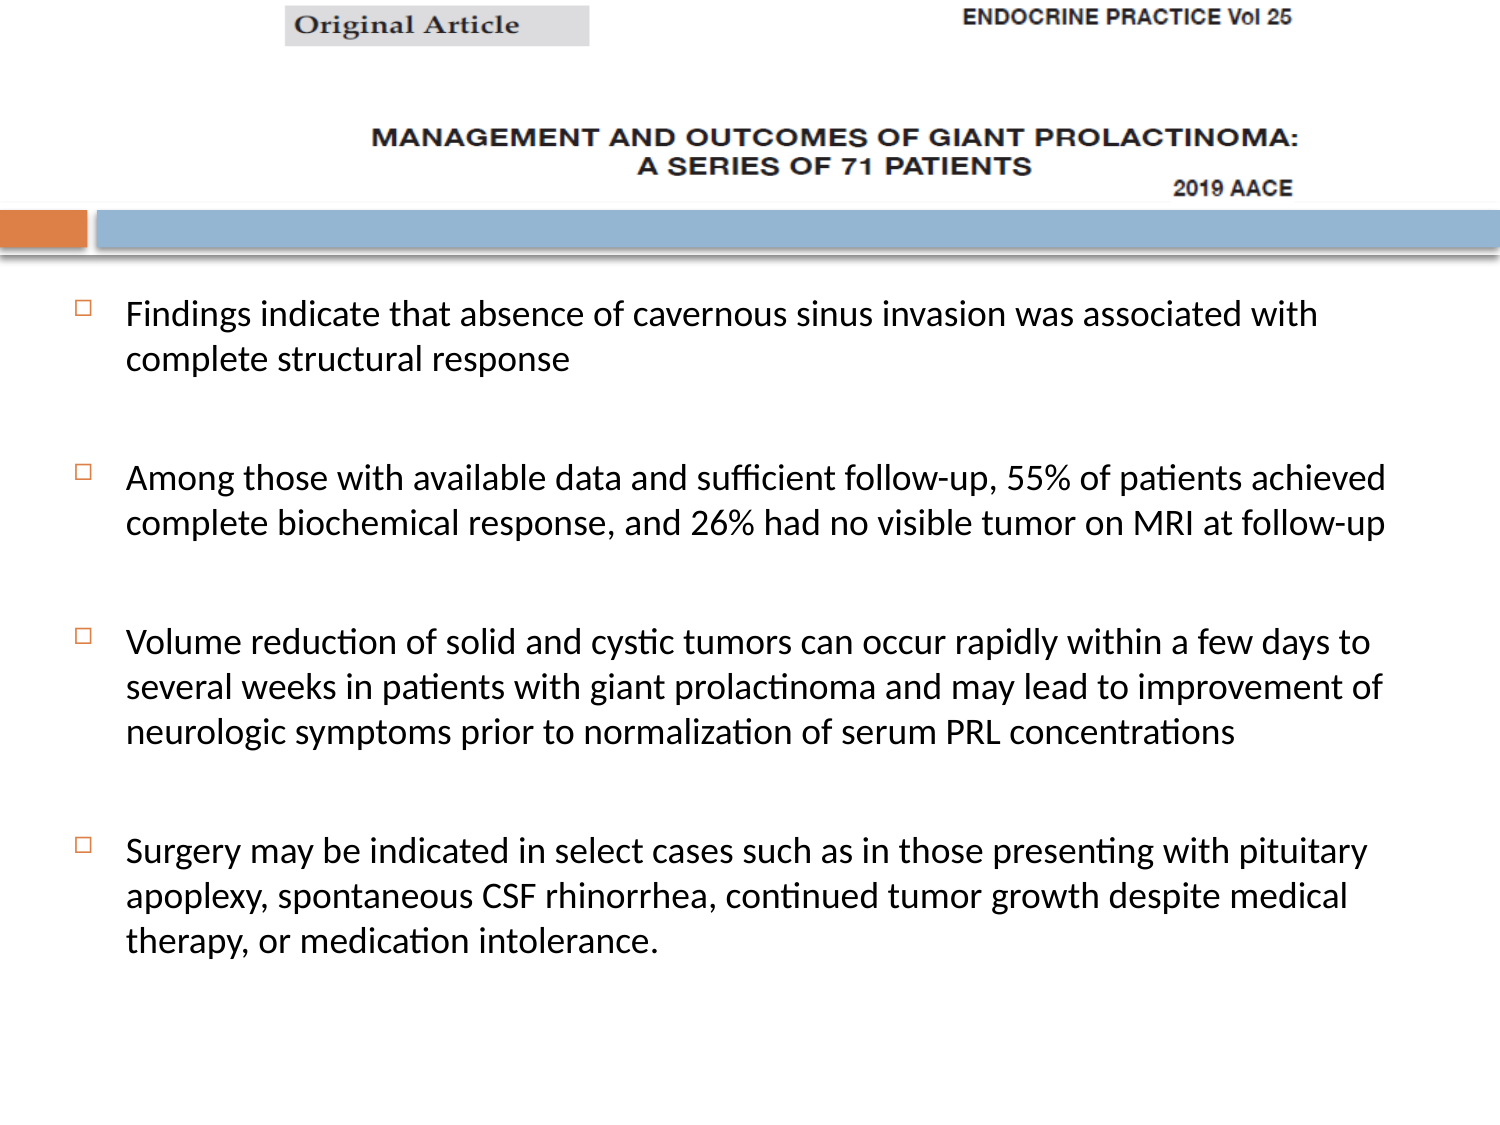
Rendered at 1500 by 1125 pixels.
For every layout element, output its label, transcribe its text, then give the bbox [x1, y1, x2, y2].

list Findings indicate that absence of cavernous sinus invasion was associated with complete structural response Among those with available data and sufficient follow-up, 55% of patients achieved complete biochemical response, and 26% had no visible tumor on MRI at follow-up Volume reduction of solid and cystic tumors can occur rapidly within a few days to several weeks in patients with giant prolactinoma and may lead to improvement of neurologic symptoms prior to normalization of serum PRL concentrations Surgery may be indicated in select cases such as in those presenting with pituitary apoplexy, spontaneous CSF rhinorrhea, continued tumor growth despite medical therapy, or medication intolerance. [58, 281, 1425, 1079]
picture [280, 0, 1314, 203]
